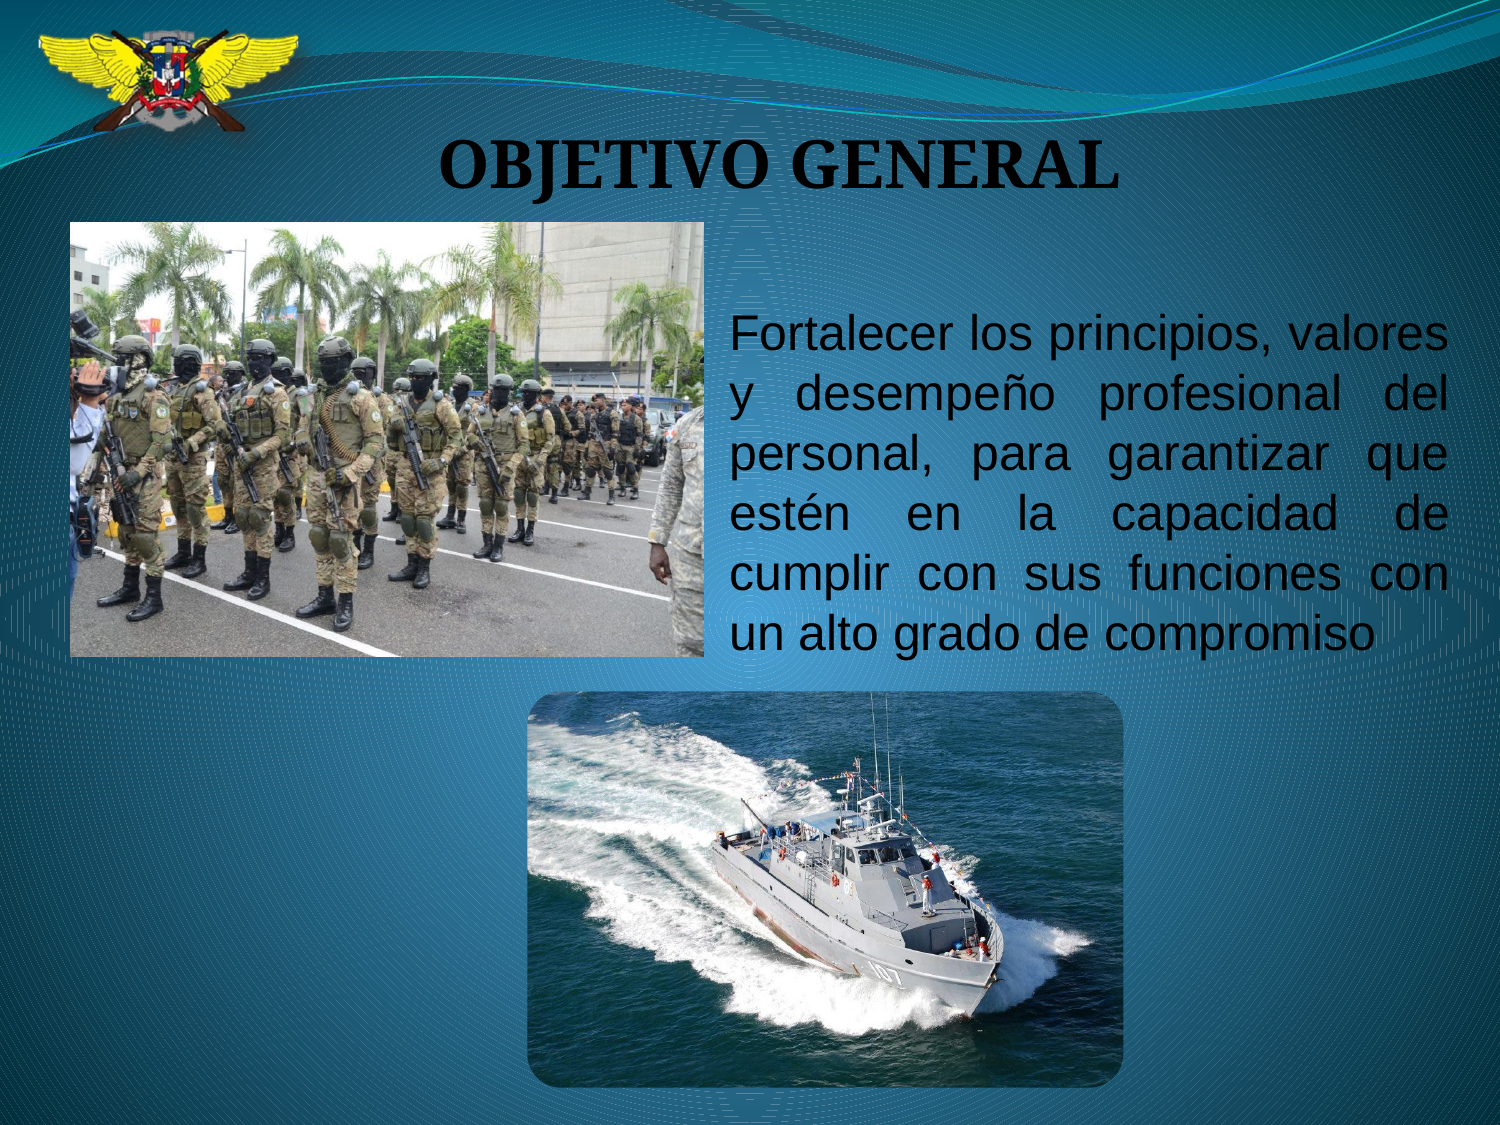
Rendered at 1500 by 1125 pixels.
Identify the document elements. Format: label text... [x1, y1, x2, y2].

text_box Fortalecer los principios, valores y desempeño profesional del personal, para garantizar que estén en la capacidad de cumplir con sus funciones con un alto grado de compromiso [714, 292, 1465, 668]
text_box OBJETIVO GENERAL [421, 114, 1137, 210]
picture [70, 222, 704, 657]
picture [23, 29, 329, 178]
picture [527, 691, 1124, 1088]
